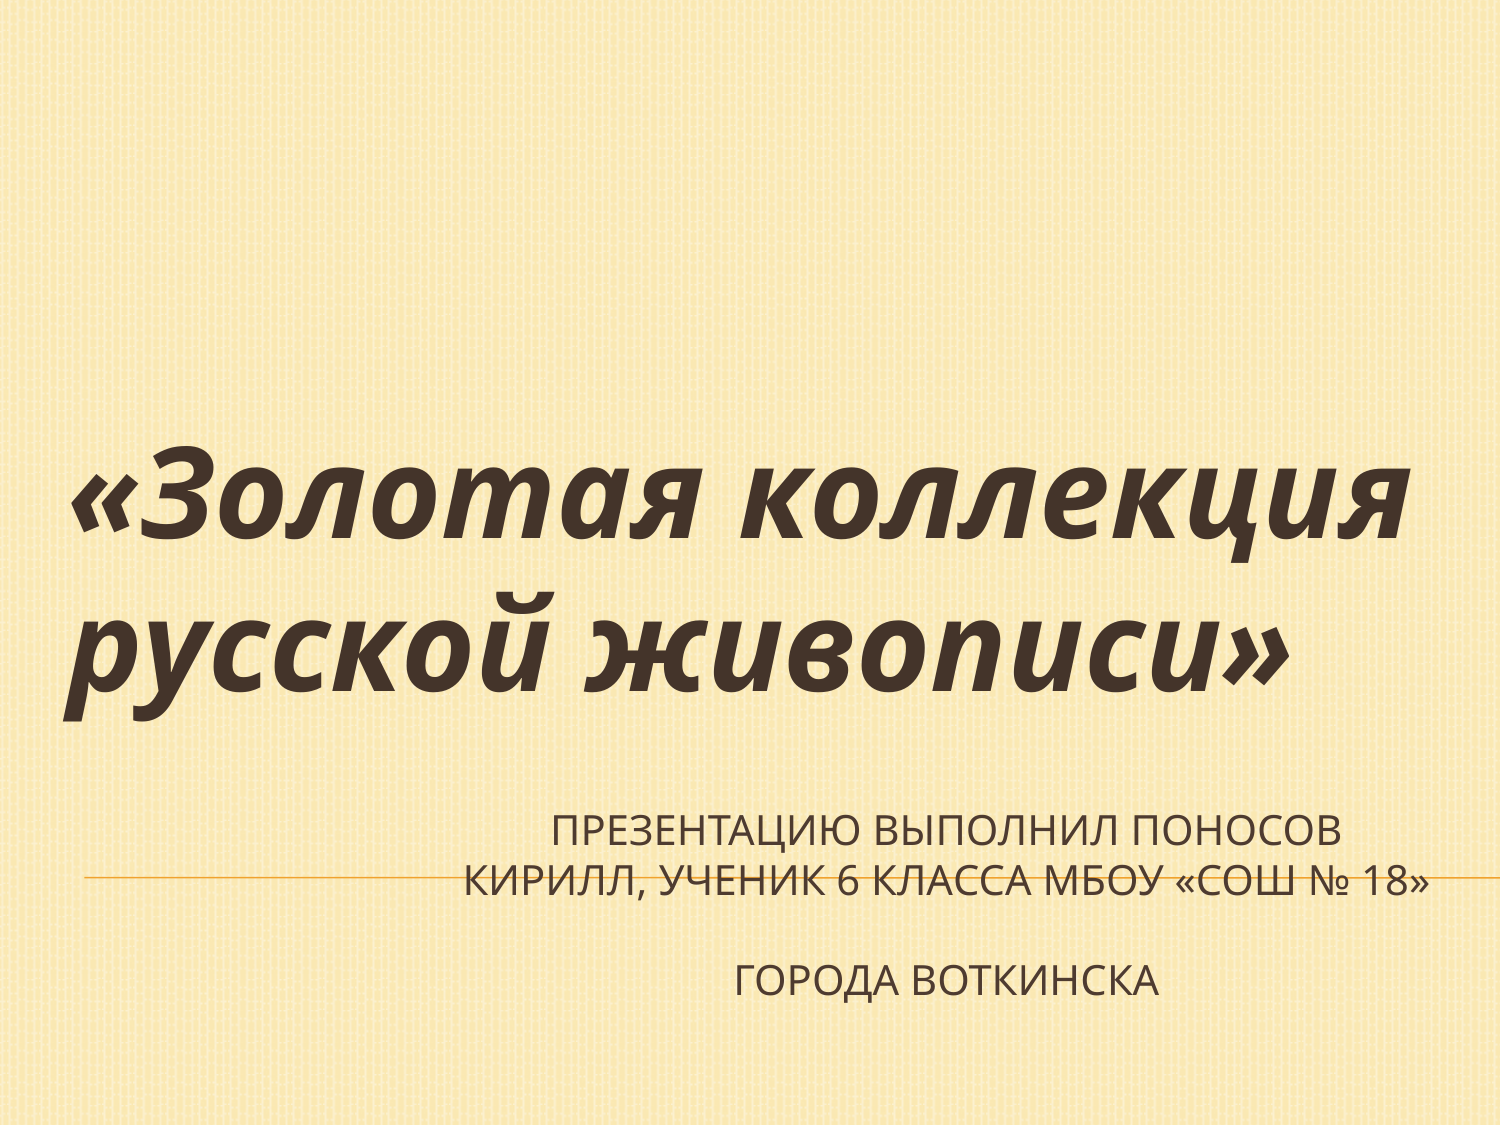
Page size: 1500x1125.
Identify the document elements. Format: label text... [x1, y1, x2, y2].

title Презентацию выполнил Поносов Кирилл, ученик 6 класса МБОУ «СОШ № 18» города Воткинска [442, 796, 1450, 1125]
subtitle «Золотая коллекция русской живописи» [53, 397, 1441, 764]
